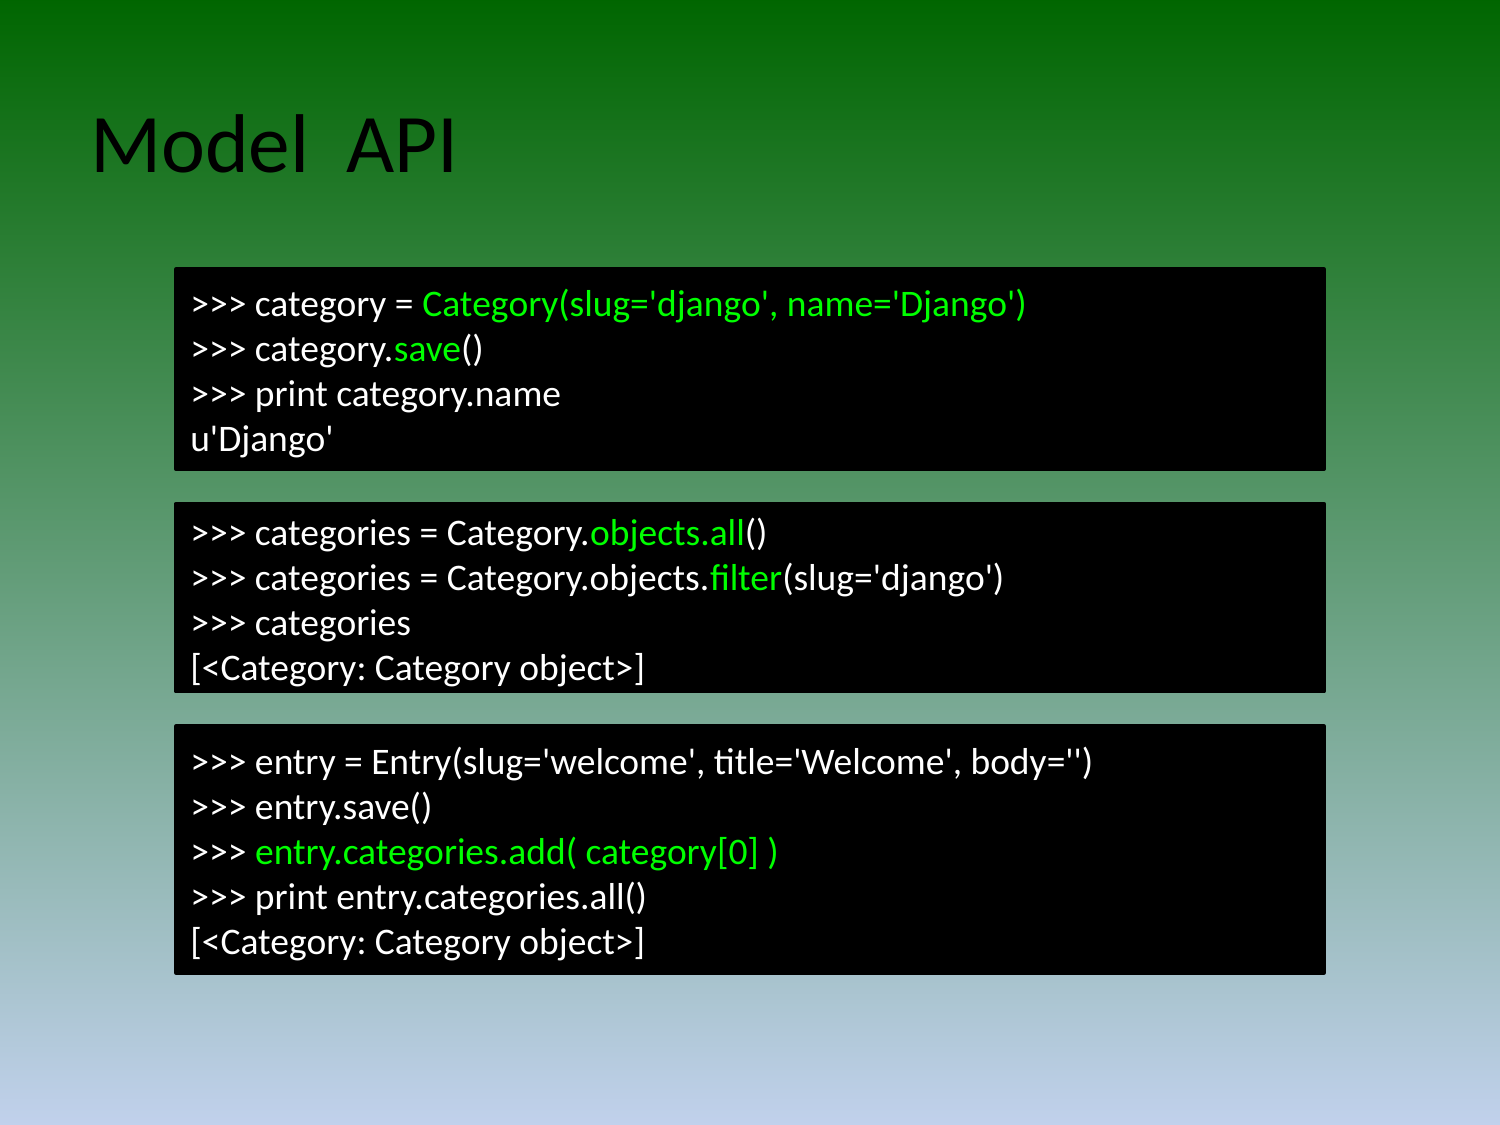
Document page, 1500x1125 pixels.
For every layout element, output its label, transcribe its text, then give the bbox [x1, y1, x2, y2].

text_box >>> entry = Entry(slug='welcome', title='Welcome', body='') >>> entry.save() >>> entry.categories.add( category[0] ) >>> print entry.categories.all() [<Category: Category object>] [174, 724, 1326, 975]
text_box >>> category = Category(slug='django', name='Django') >>> category.save() >>> print category.name u'Django' [174, 267, 1326, 471]
text_box >>> categories = Category.objects.all() >>> categories = Category.objects.filter(slug='django') >>> categories [<Category: Category object>] [174, 502, 1326, 693]
title Model API [75, 45, 1425, 233]
